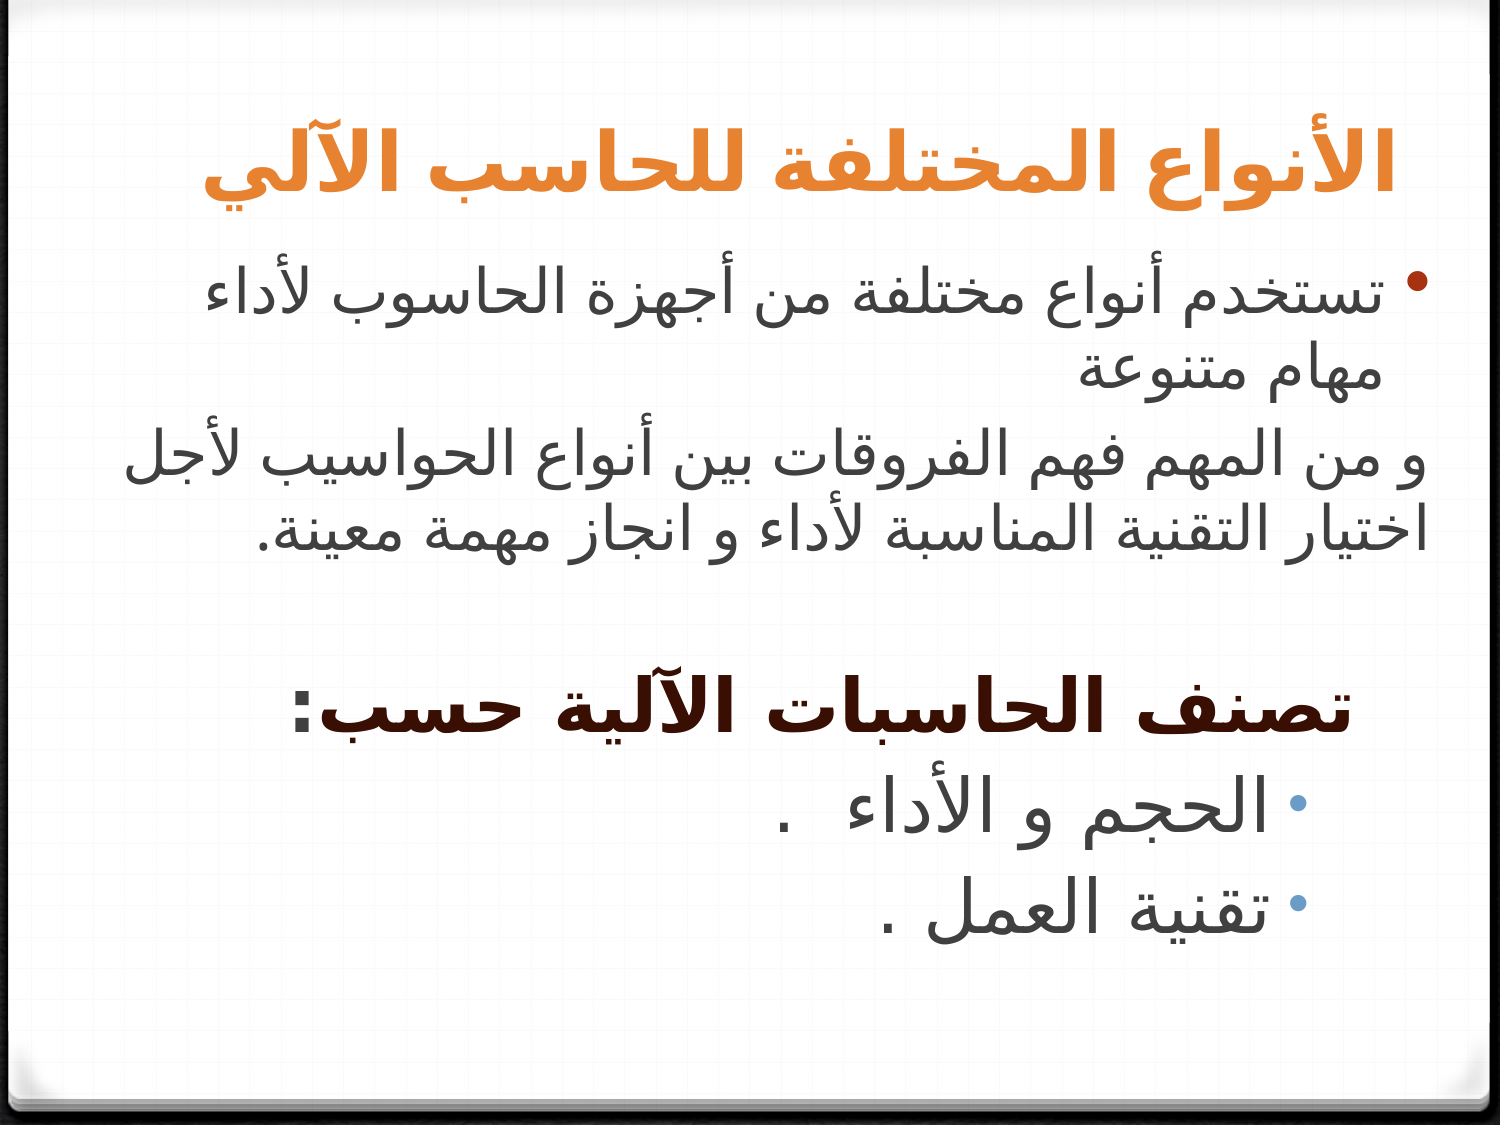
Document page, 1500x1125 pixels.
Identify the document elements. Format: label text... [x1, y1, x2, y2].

title الأنواع المختلفة للحاسب الآلي [135, 54, 1422, 262]
list تستخدم أنواع مختلفة من أجهزة الحاسوب لأداء مهام متنوعة و من المهم فهم الفروقات بين أنواع الحواسيب لأجل اختيار التقنية المناسبة لأداء و انجاز مهمة معينة. تصنف الحاسبات الآلية حسب: الحجم و الأداء . تقنية العمل . [100, 243, 1447, 1035]
picture [0, 0, 1500, 1125]
